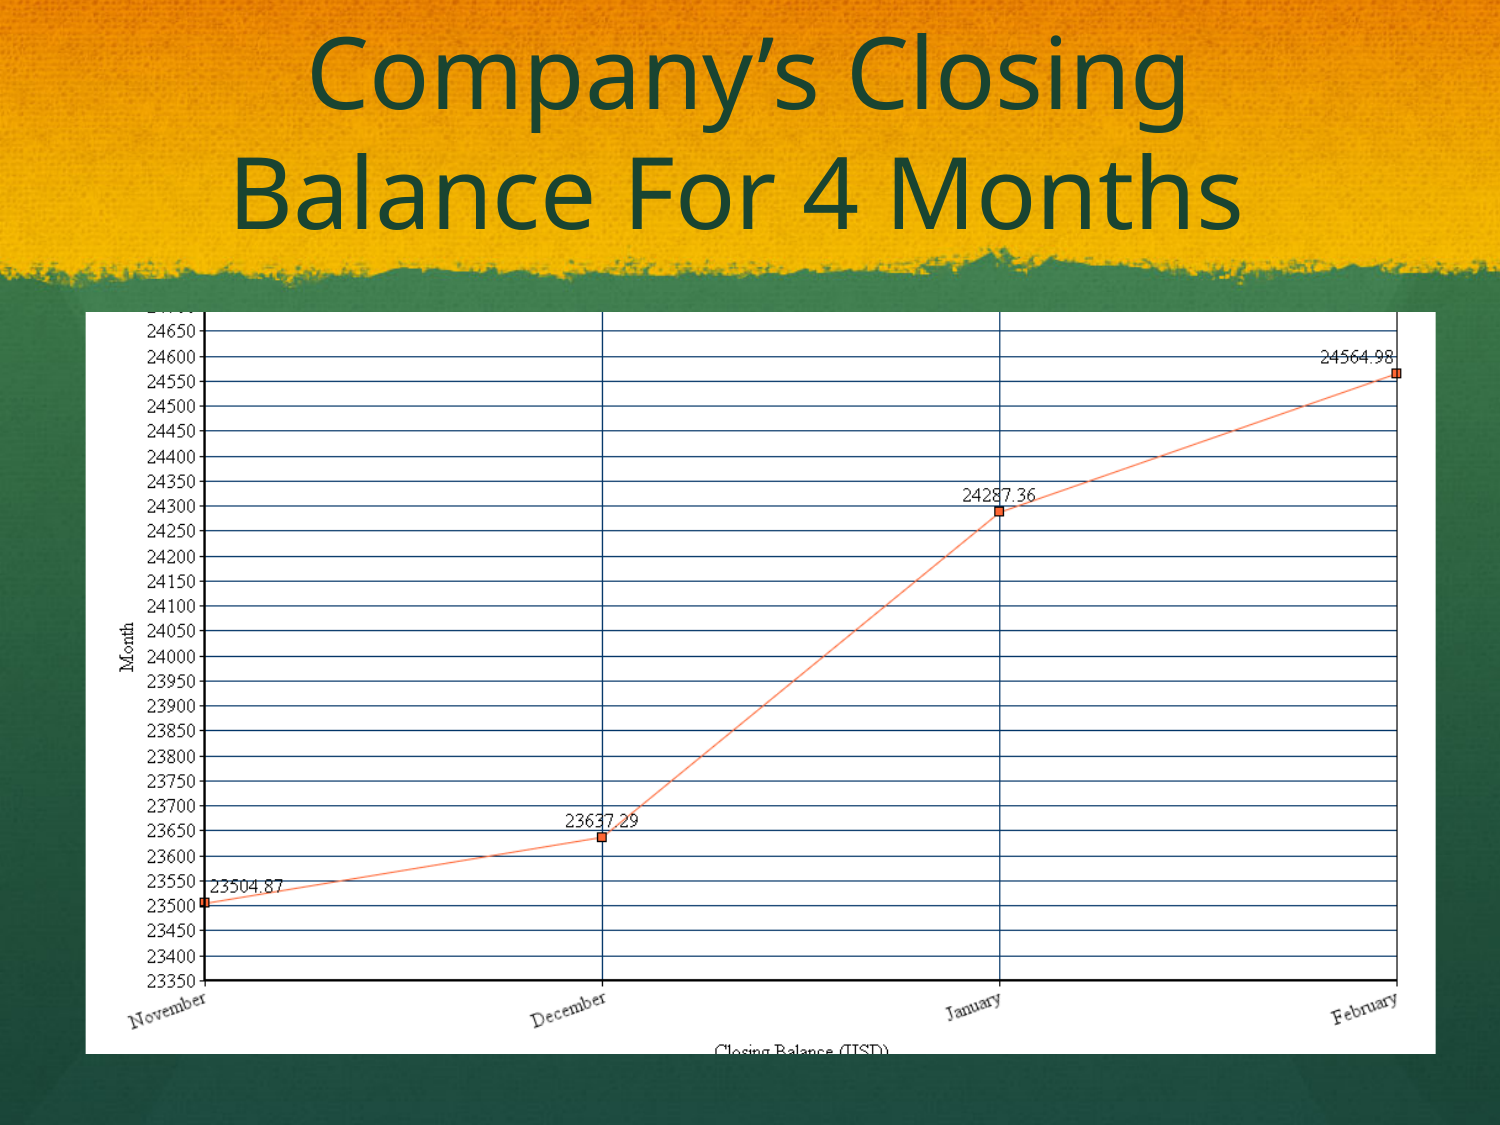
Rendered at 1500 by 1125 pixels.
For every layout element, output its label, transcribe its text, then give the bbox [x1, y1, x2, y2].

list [85, 311, 1437, 1055]
picture [0, 0, 1500, 1125]
title Company’s Closing Balance For 4 Months [125, 13, 1375, 246]
